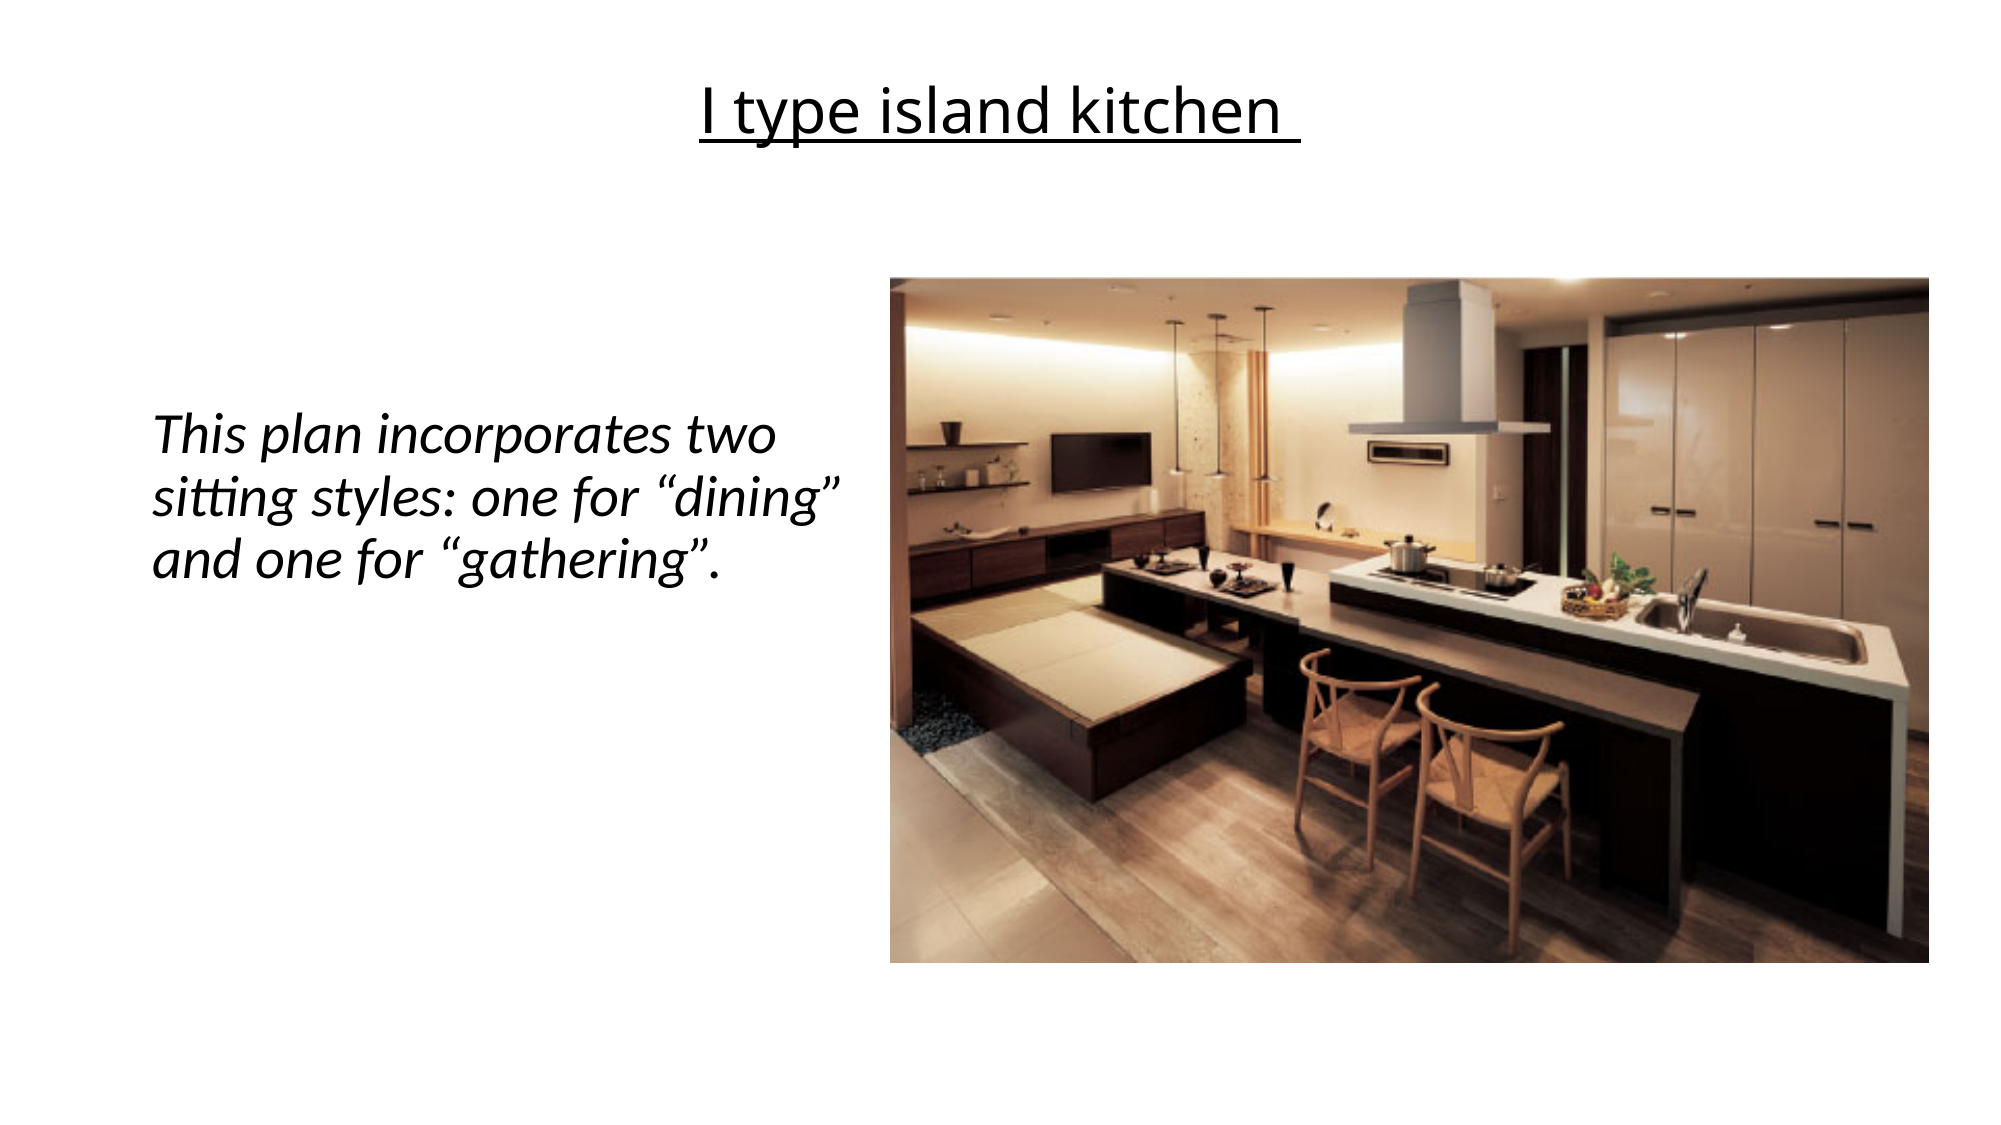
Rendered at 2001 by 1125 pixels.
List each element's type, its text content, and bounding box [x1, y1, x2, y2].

picture [890, 277, 1929, 963]
title Ⅰ type island kitchen [137, 59, 1863, 278]
list This plan incorporates two sitting styles: one for “dining” and one for “gathering”. [137, 395, 933, 1014]
